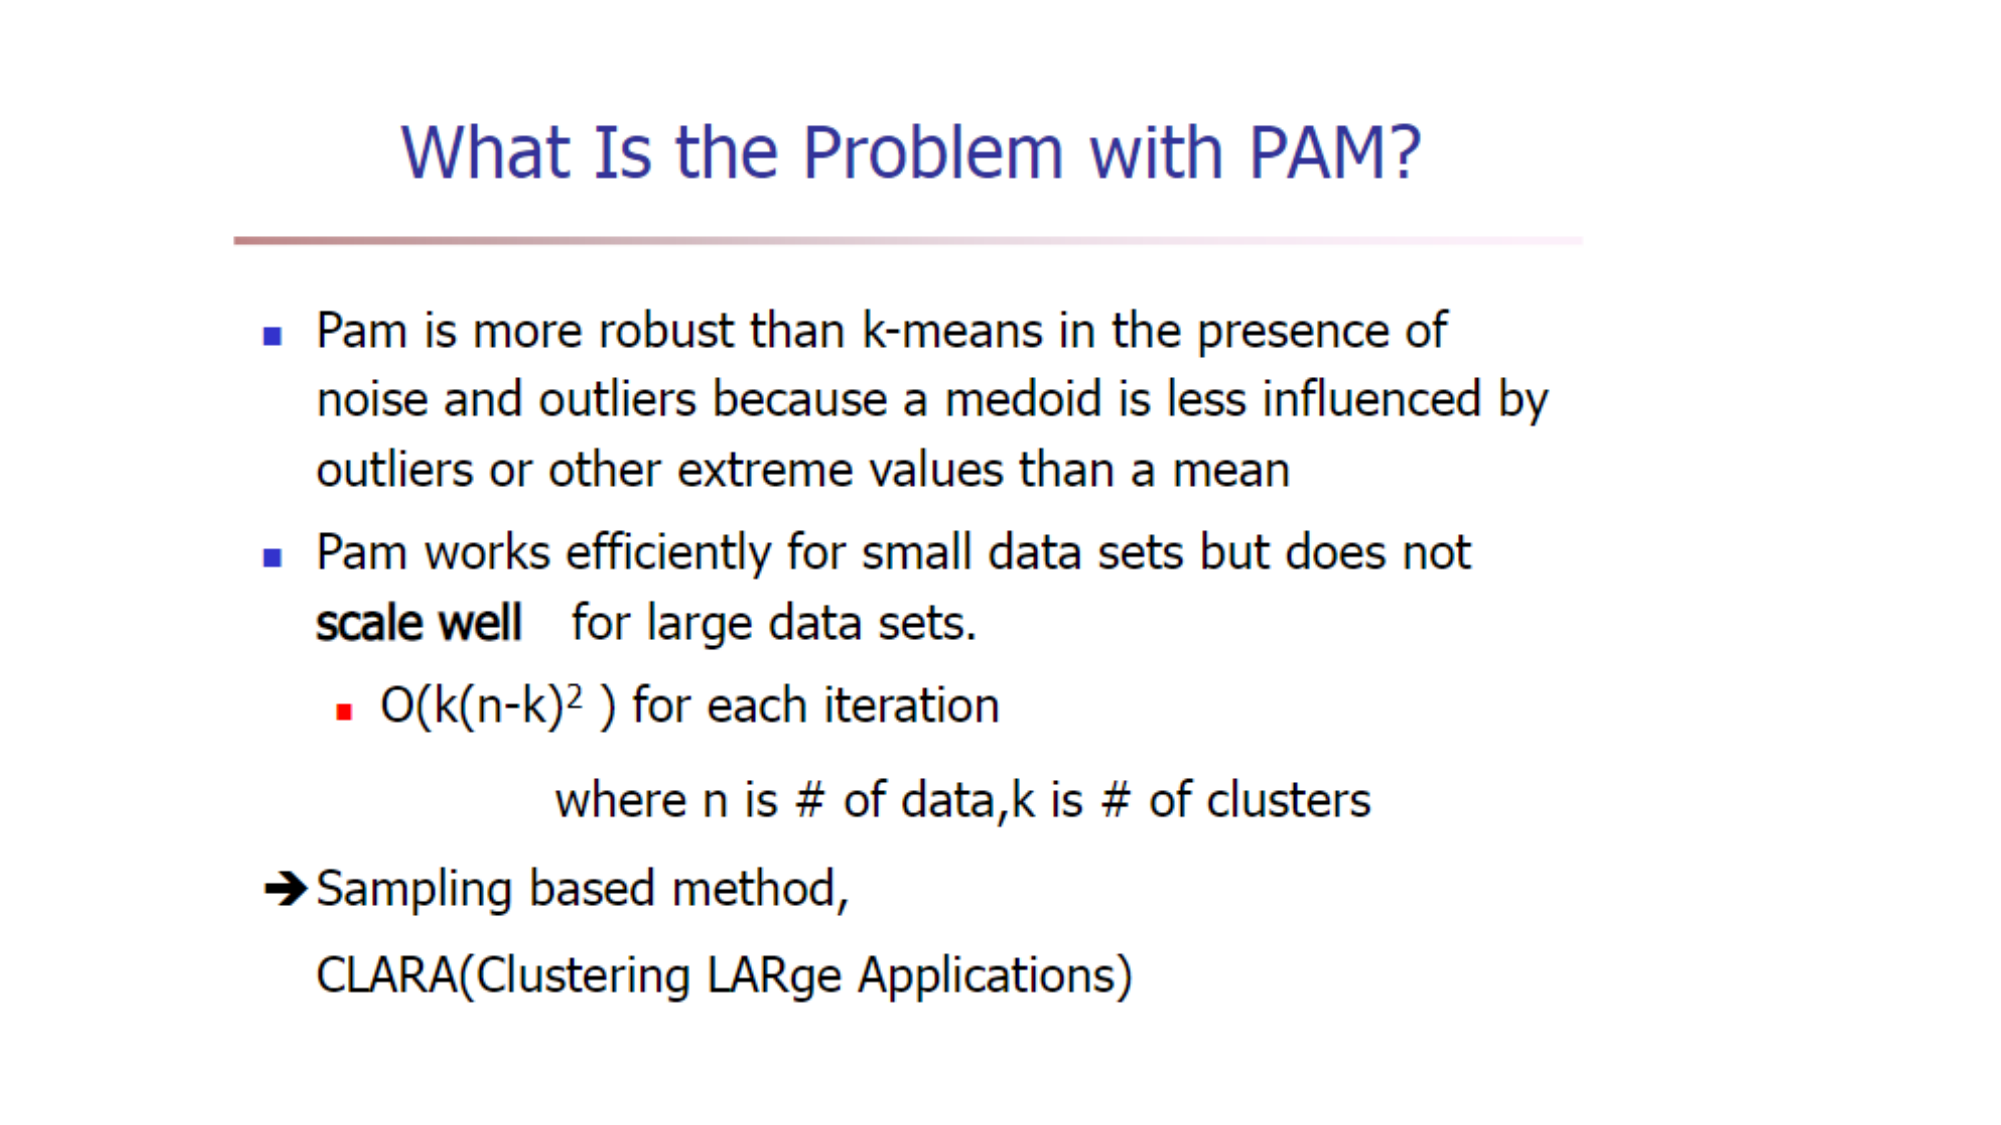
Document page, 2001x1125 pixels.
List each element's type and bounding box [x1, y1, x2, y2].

picture [212, 98, 1588, 1051]
